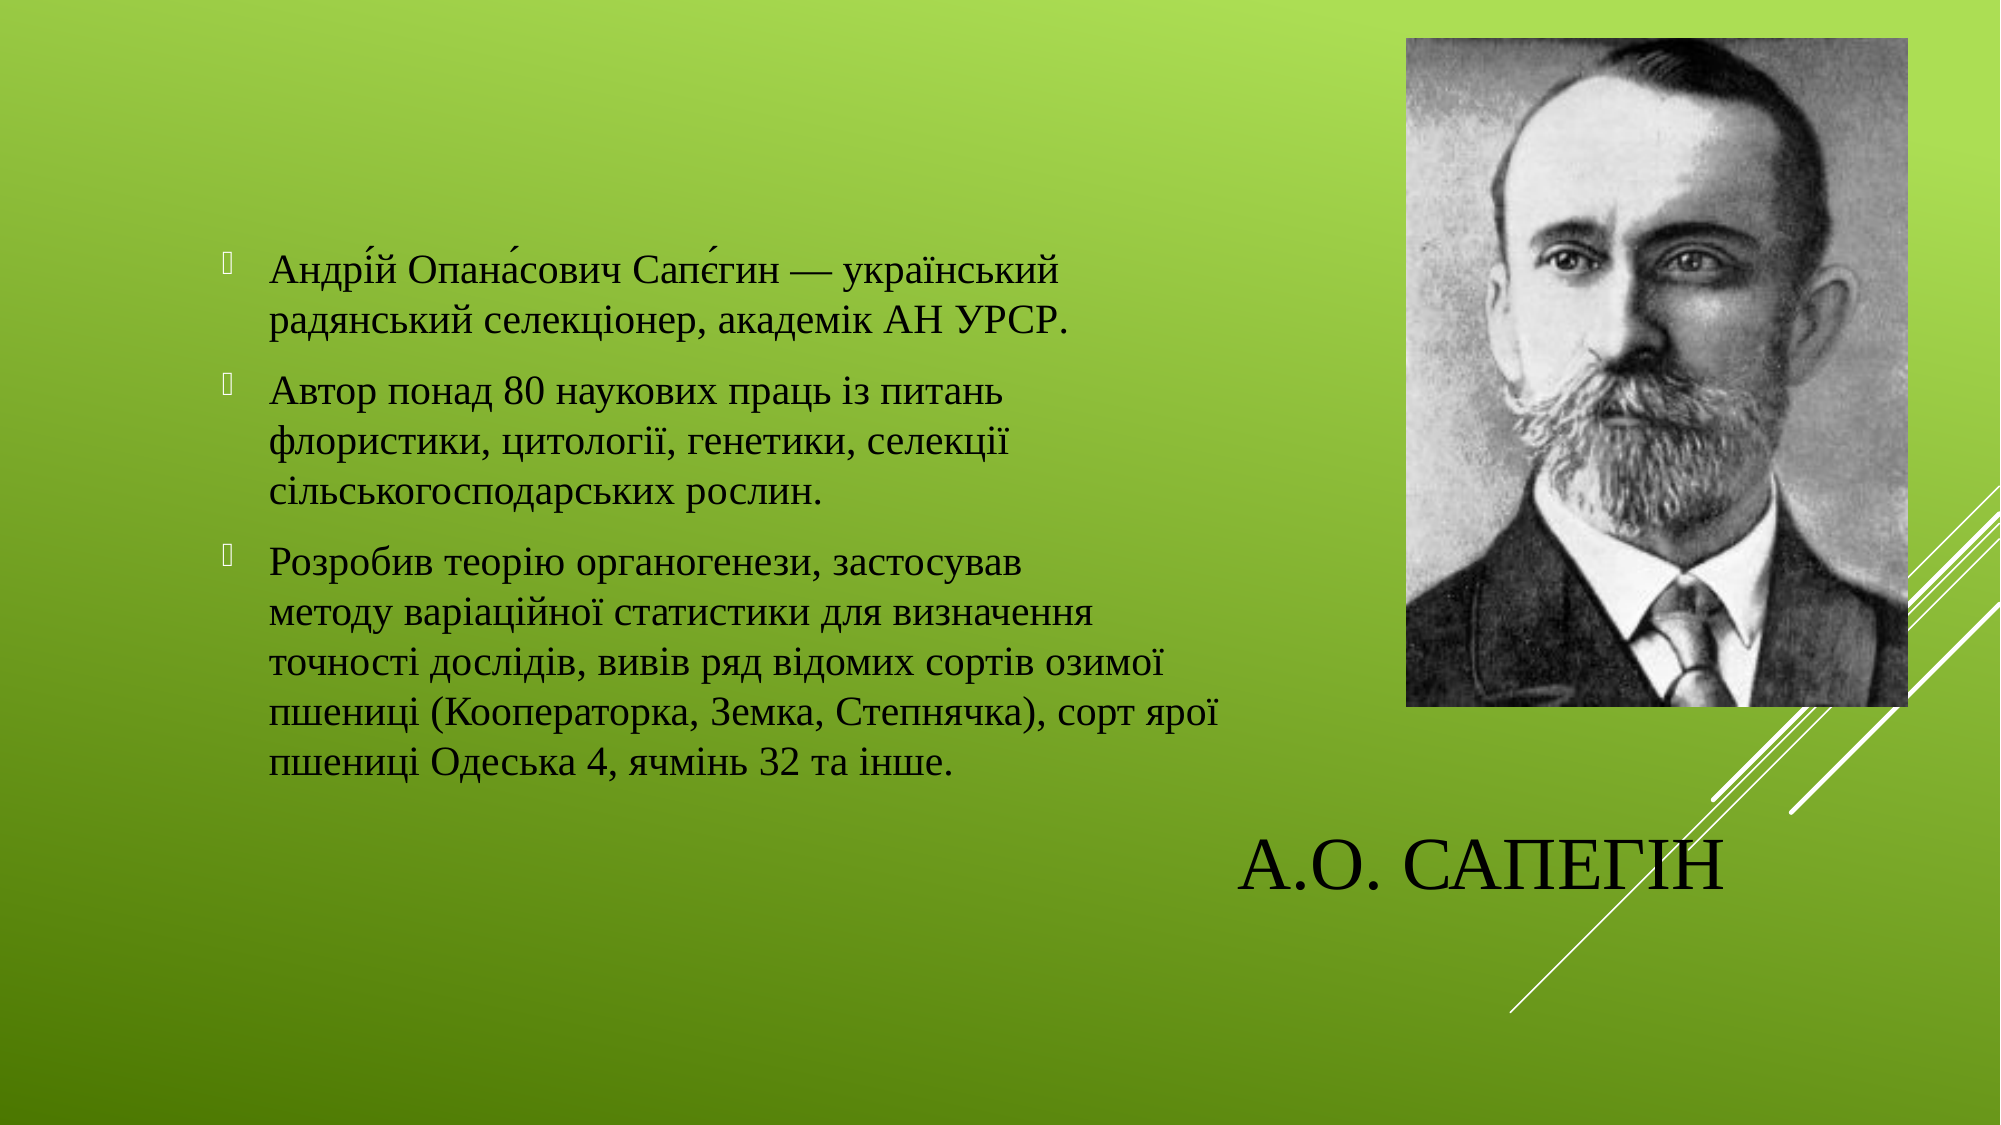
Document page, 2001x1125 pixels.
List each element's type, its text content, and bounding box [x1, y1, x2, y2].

picture [1406, 37, 1908, 707]
list Андрі́й Опана́сович Сапє́гин — український радянський селекціонер, академік АН УРСР. Автор понад 80 наукових праць із питань флористики, цитології, генетики, селекції сільськогосподарських рослин. Розробив теорію органогенези, застосував методу варіаційної статистики для визначення точності дослідів, вивів ряд відомих сортів озимої пшениці (Кооператорка, Земка, Степнячка), сорт ярої пшениці Одеська 4, ячмінь 32 та інше. [206, 109, 1247, 988]
title А.О. Сапегін [1247, 736, 1957, 984]
